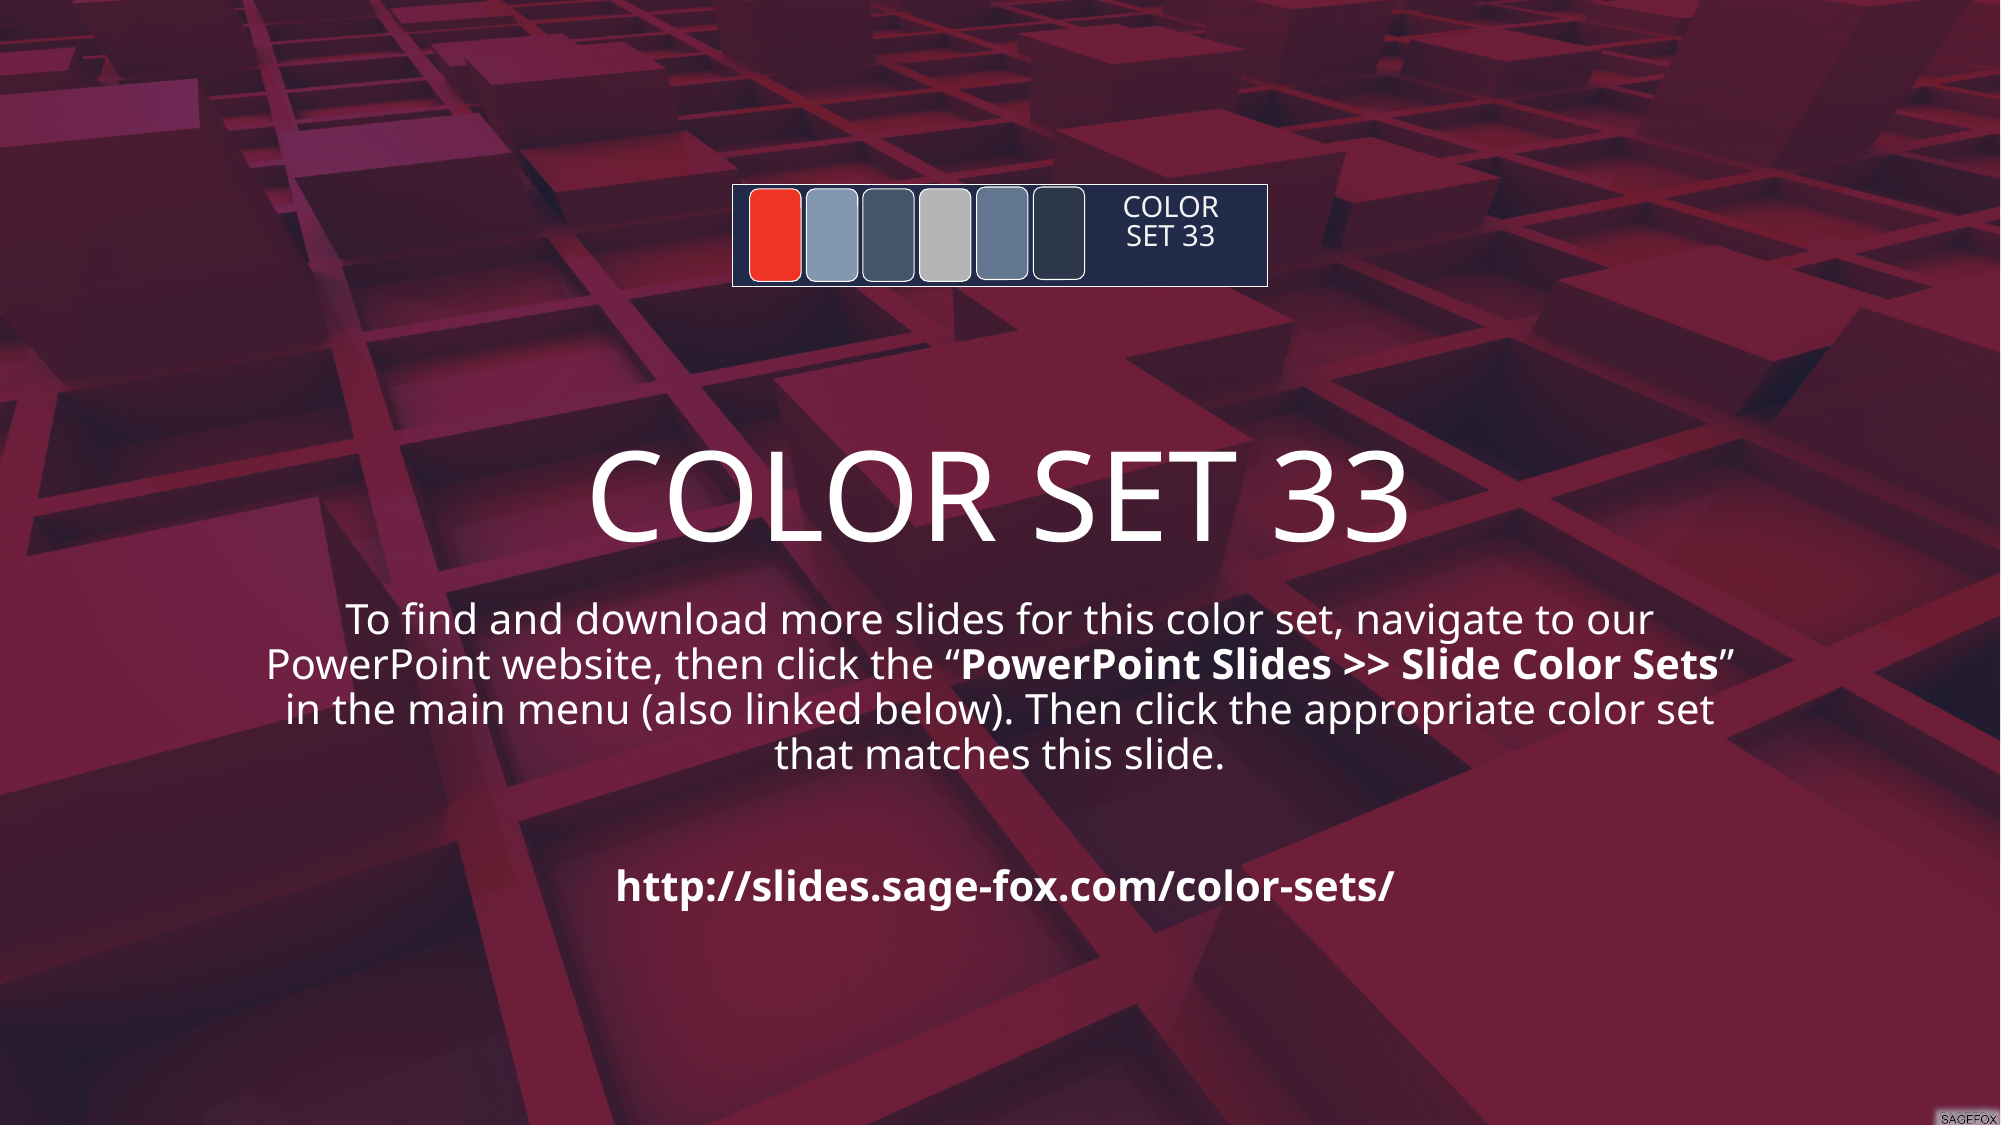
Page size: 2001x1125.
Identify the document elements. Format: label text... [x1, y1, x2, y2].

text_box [732, 184, 1268, 290]
picture [1938, 1114, 1999, 1125]
title COLOR SET 33 [249, 184, 1750, 576]
subtitle To find and download more slides for this color set, navigate to our PowerPoint website, then click the “PowerPoint Slides >> Slide Color Sets” in the main menu (also linked below). Then click the appropriate color set that matches this slide. http://slides.sage-fox.com/color-sets/ [249, 590, 1750, 863]
